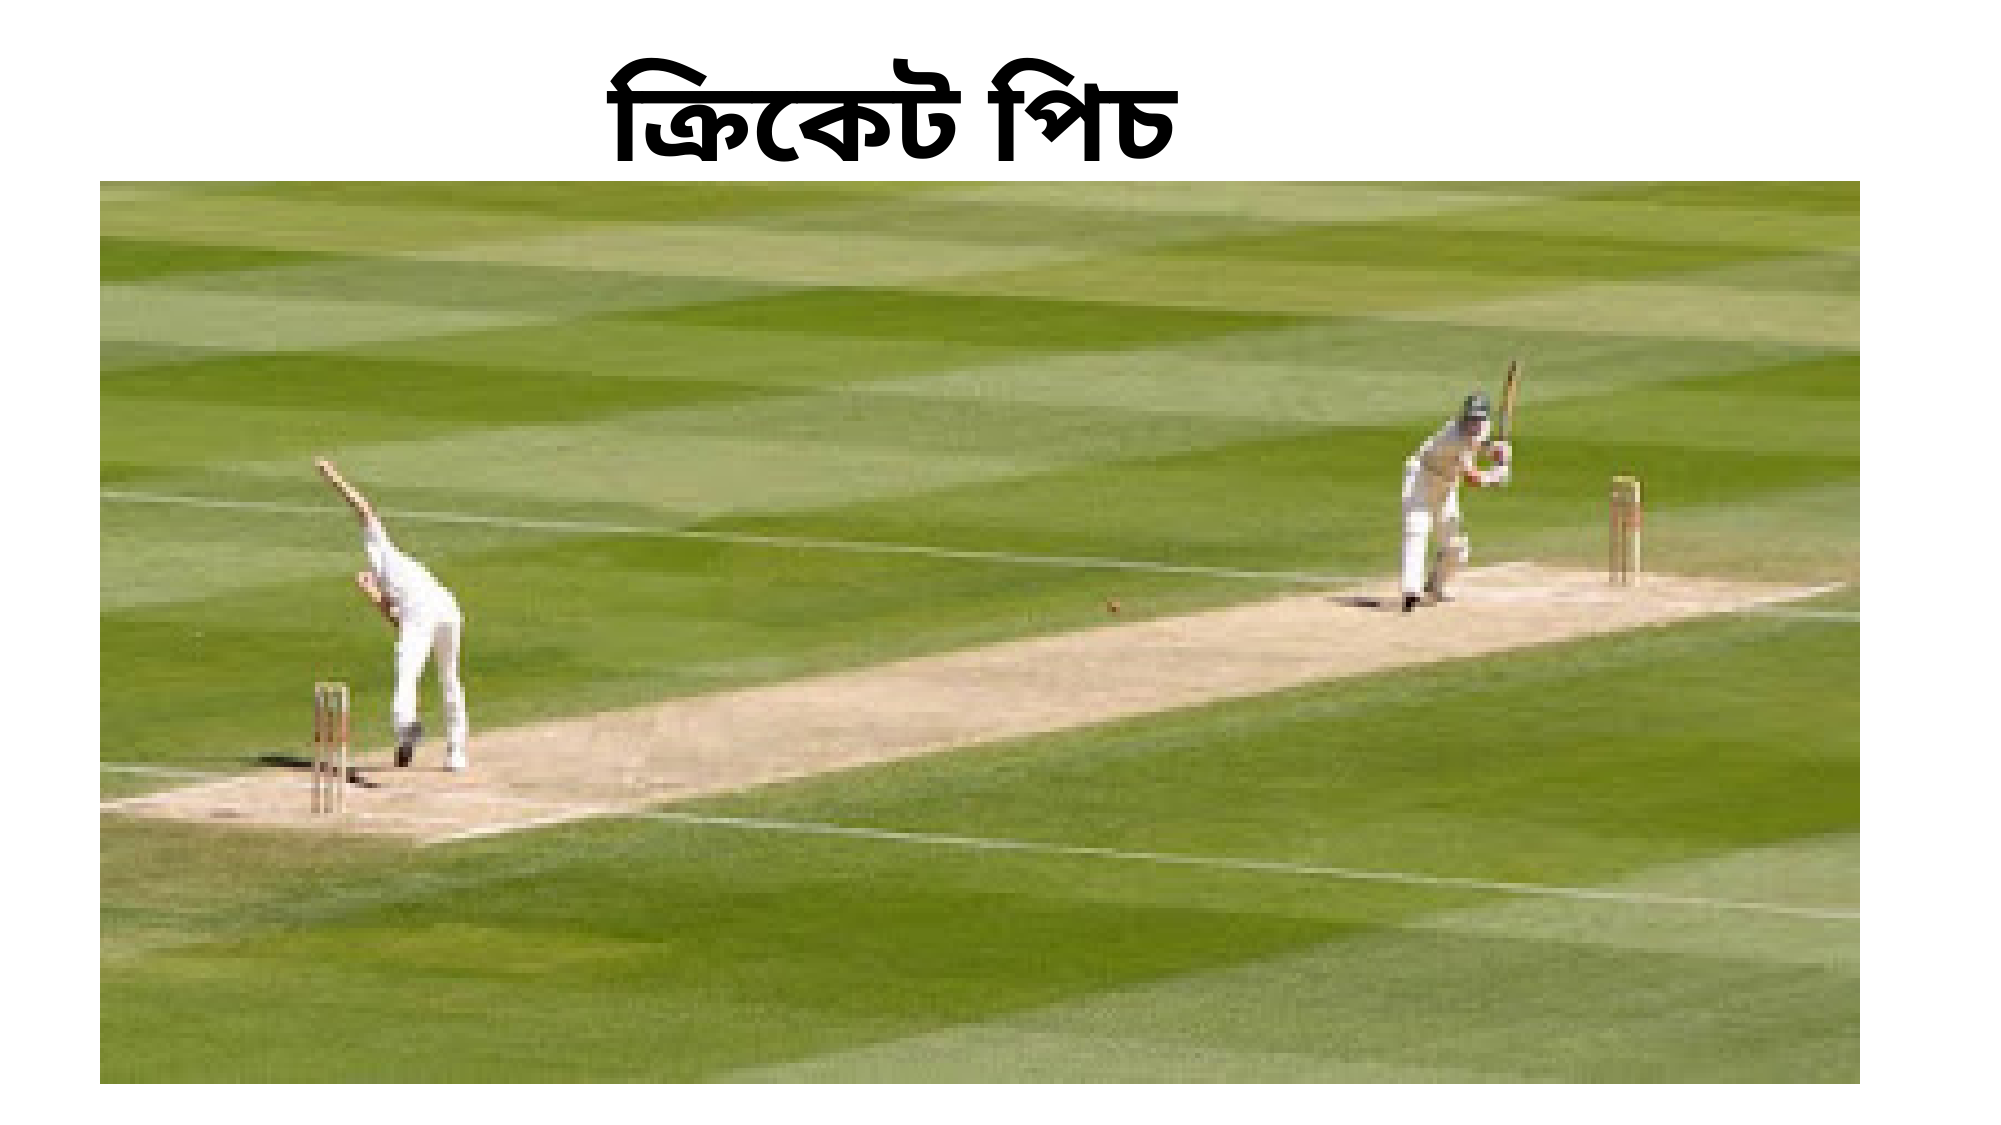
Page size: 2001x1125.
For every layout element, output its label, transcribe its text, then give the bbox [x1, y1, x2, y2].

picture [100, 181, 1860, 1084]
text_box ক্রিকেট পিচ [529, 41, 1256, 181]
